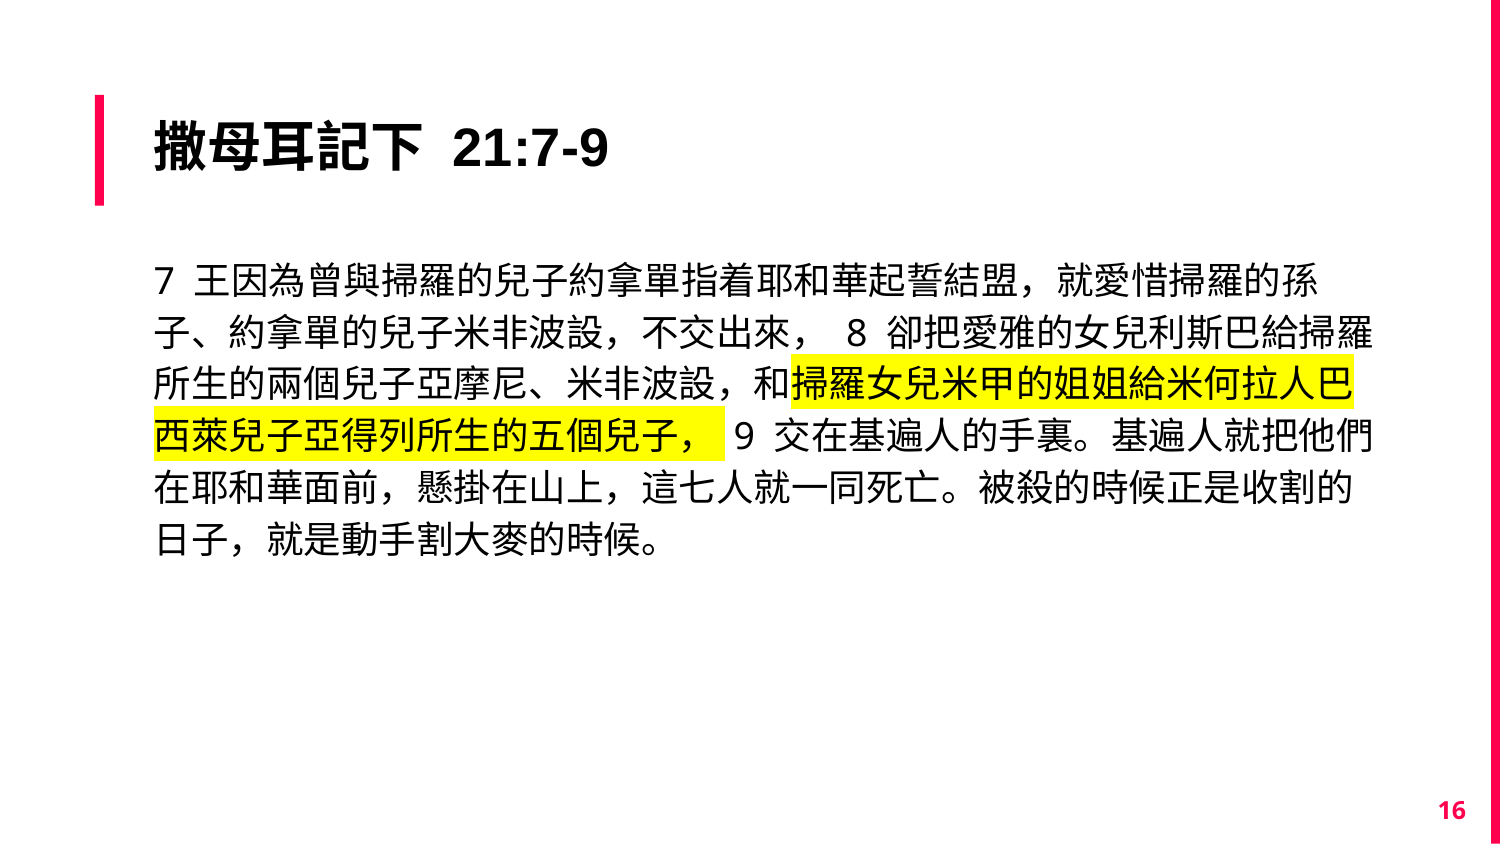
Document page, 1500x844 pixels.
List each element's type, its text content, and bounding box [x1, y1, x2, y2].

list 7 王因為曾與掃羅的兒子約拿單指着耶和華起誓結盟，就愛惜掃羅的孫子、約拿單的兒子米非波設，不交出來， 8 卻把愛雅的女兒利斯巴給掃羅所生的兩個兒子亞摩尼、米非波設，和掃羅女兒米甲的姐姐給米何拉人巴西萊兒子亞得列所生的五個兒子， 9 交在基遍人的手裏。基遍人就把他們在耶和華面前，懸掛在山上，這七人就一同死亡。被殺的時候正是收割的日子，就是動手割大麥的時候。 [138, 235, 1392, 752]
title 撒母耳記下 21:7-9 [138, 69, 1119, 210]
slide_number 16 [1391, 779, 1482, 844]
